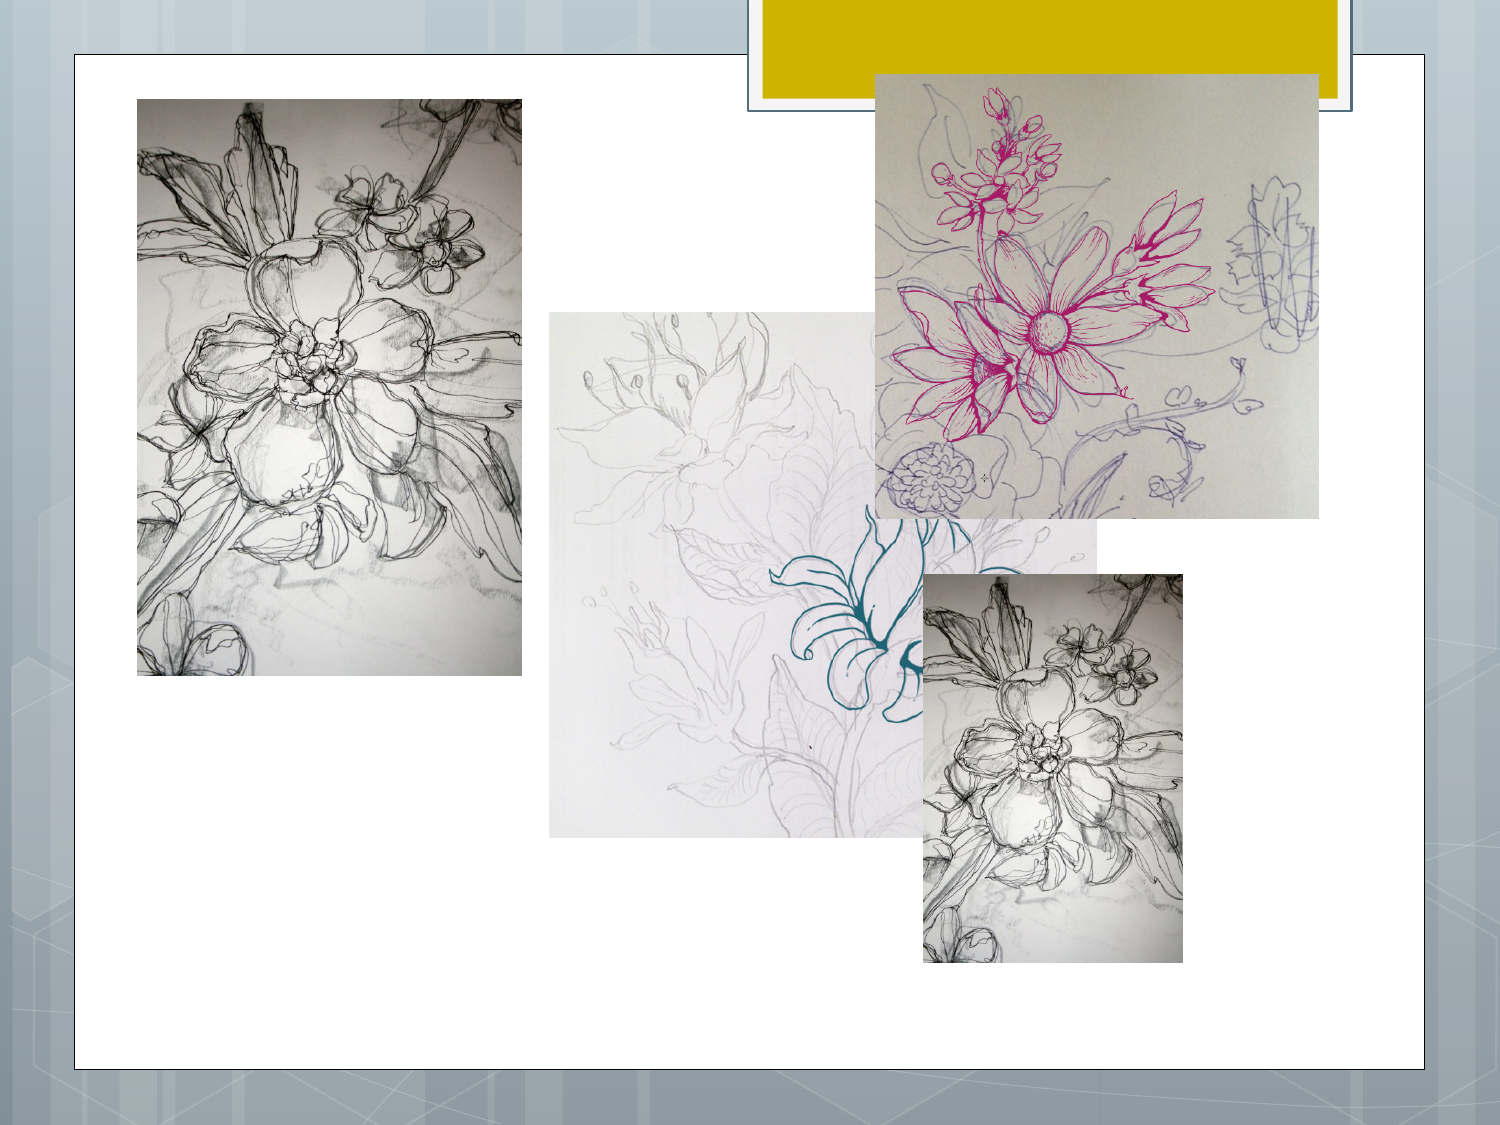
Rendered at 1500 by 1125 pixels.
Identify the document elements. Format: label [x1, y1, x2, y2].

picture [549, 74, 1319, 963]
list [137, 99, 522, 676]
